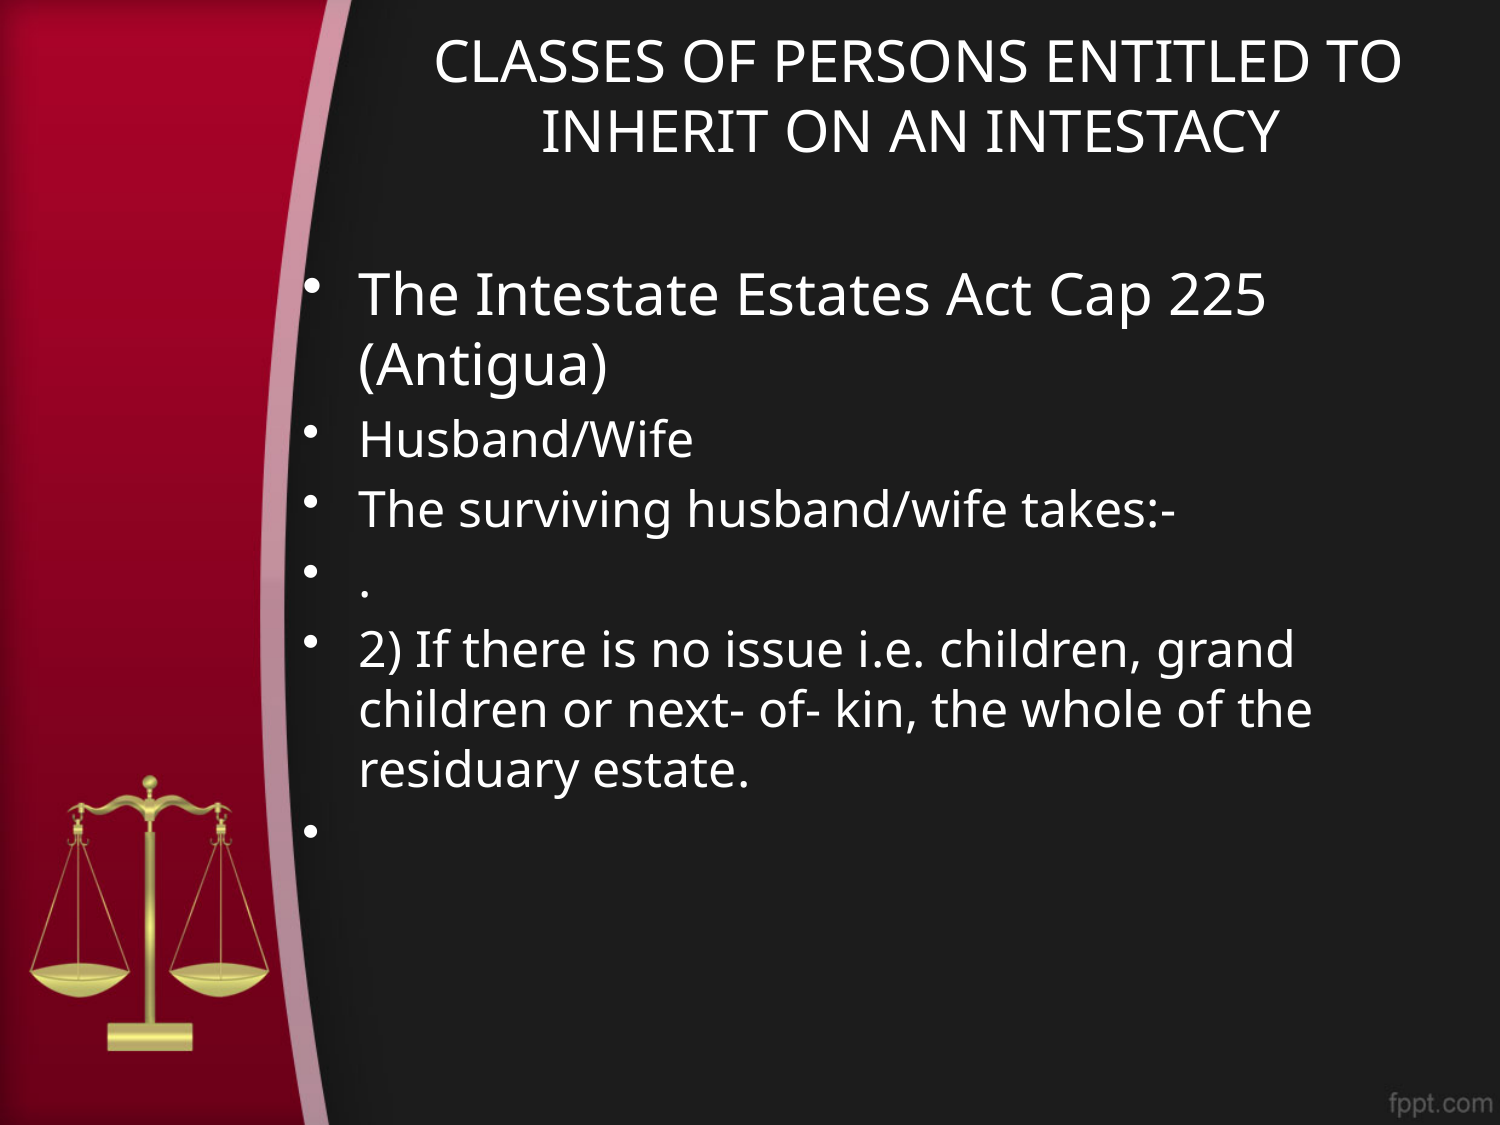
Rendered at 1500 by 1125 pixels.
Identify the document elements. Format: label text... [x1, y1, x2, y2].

list The Intestate Estates Act Cap 225 (Antigua) Husband/Wife The surviving husband/wife takes:- . 2) If there is no issue i.e. children, grand children or next- of- kin, the whole of the residuary estate. [287, 249, 1500, 1063]
title CLASSES OF PERSONS ENTITLED TO INHERIT ON AN INTESTACY [337, 0, 1500, 188]
picture [0, 0, 1500, 1125]
